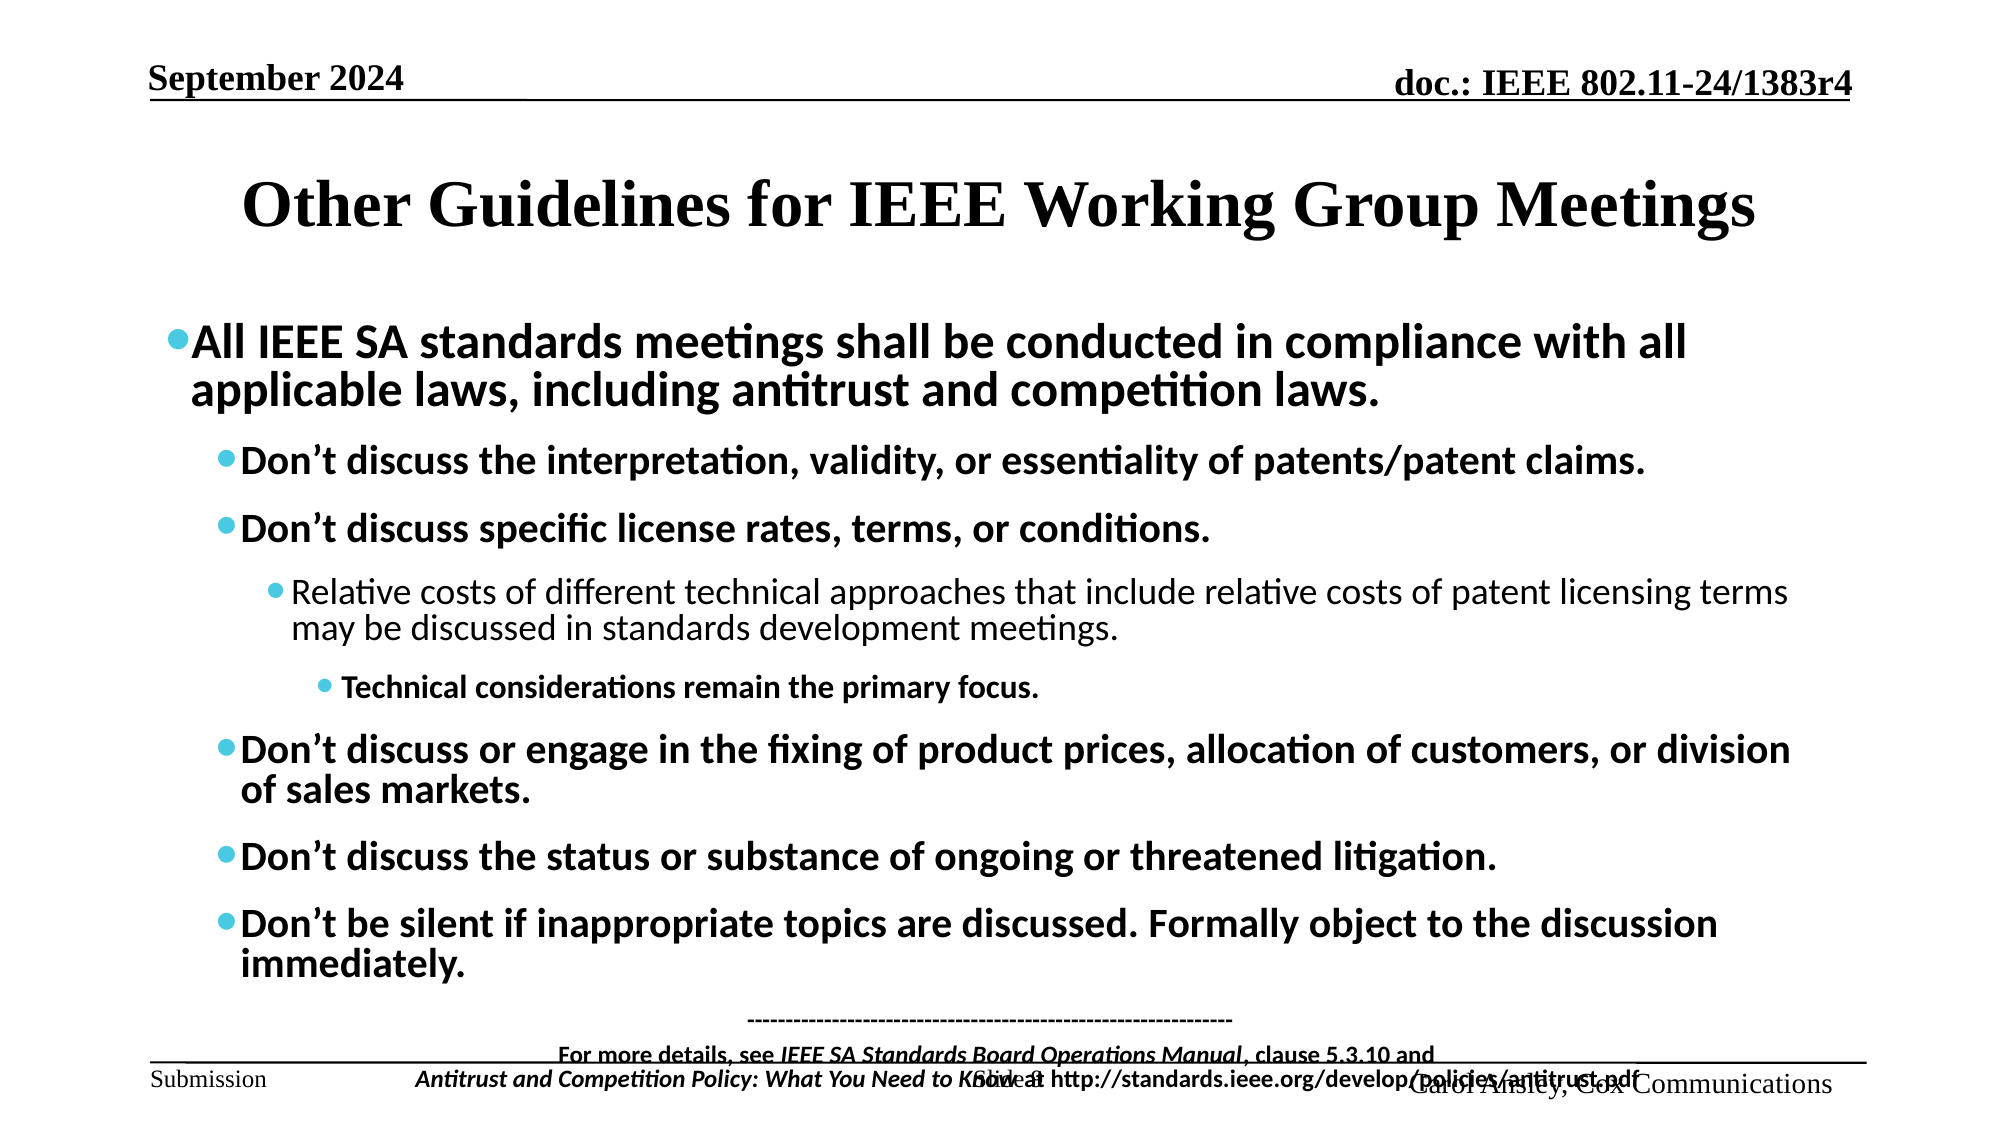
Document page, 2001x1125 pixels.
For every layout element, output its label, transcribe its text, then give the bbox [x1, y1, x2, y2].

list All IEEE SA standards meetings shall be conducted in compliance with all applicable laws, including antitrust and competition laws. Don’t discuss the interpretation, validity, or essentiality of patents/patent claims. Don’t discuss specific license rates, terms, or conditions. Relative costs of different technical approaches that include relative costs of patent licensing terms may be discussed in standards development meetings. Technical considerations remain the primary focus. Don’t discuss or engage in the fixing of product prices, allocation of customers, or division of sales markets. Don’t discuss the status or substance of ongoing or threatened litigation. Don’t be silent if inappropriate topics are discussed. Formally object to the discussion immediately. --------------------------------------------------------------- For more details, see IEEE SA Standards Board Operations Manual, clause 5.3.10 and Antitrust and Competition Policy: What You Need to Know at http://standards.ieee.org/develop/policies/antitrust.pdf [149, 312, 1850, 1000]
slide_number Slide 9 [950, 1061, 1067, 1123]
title Other Guidelines for IEEE Working Group Meetings [149, 112, 1850, 288]
